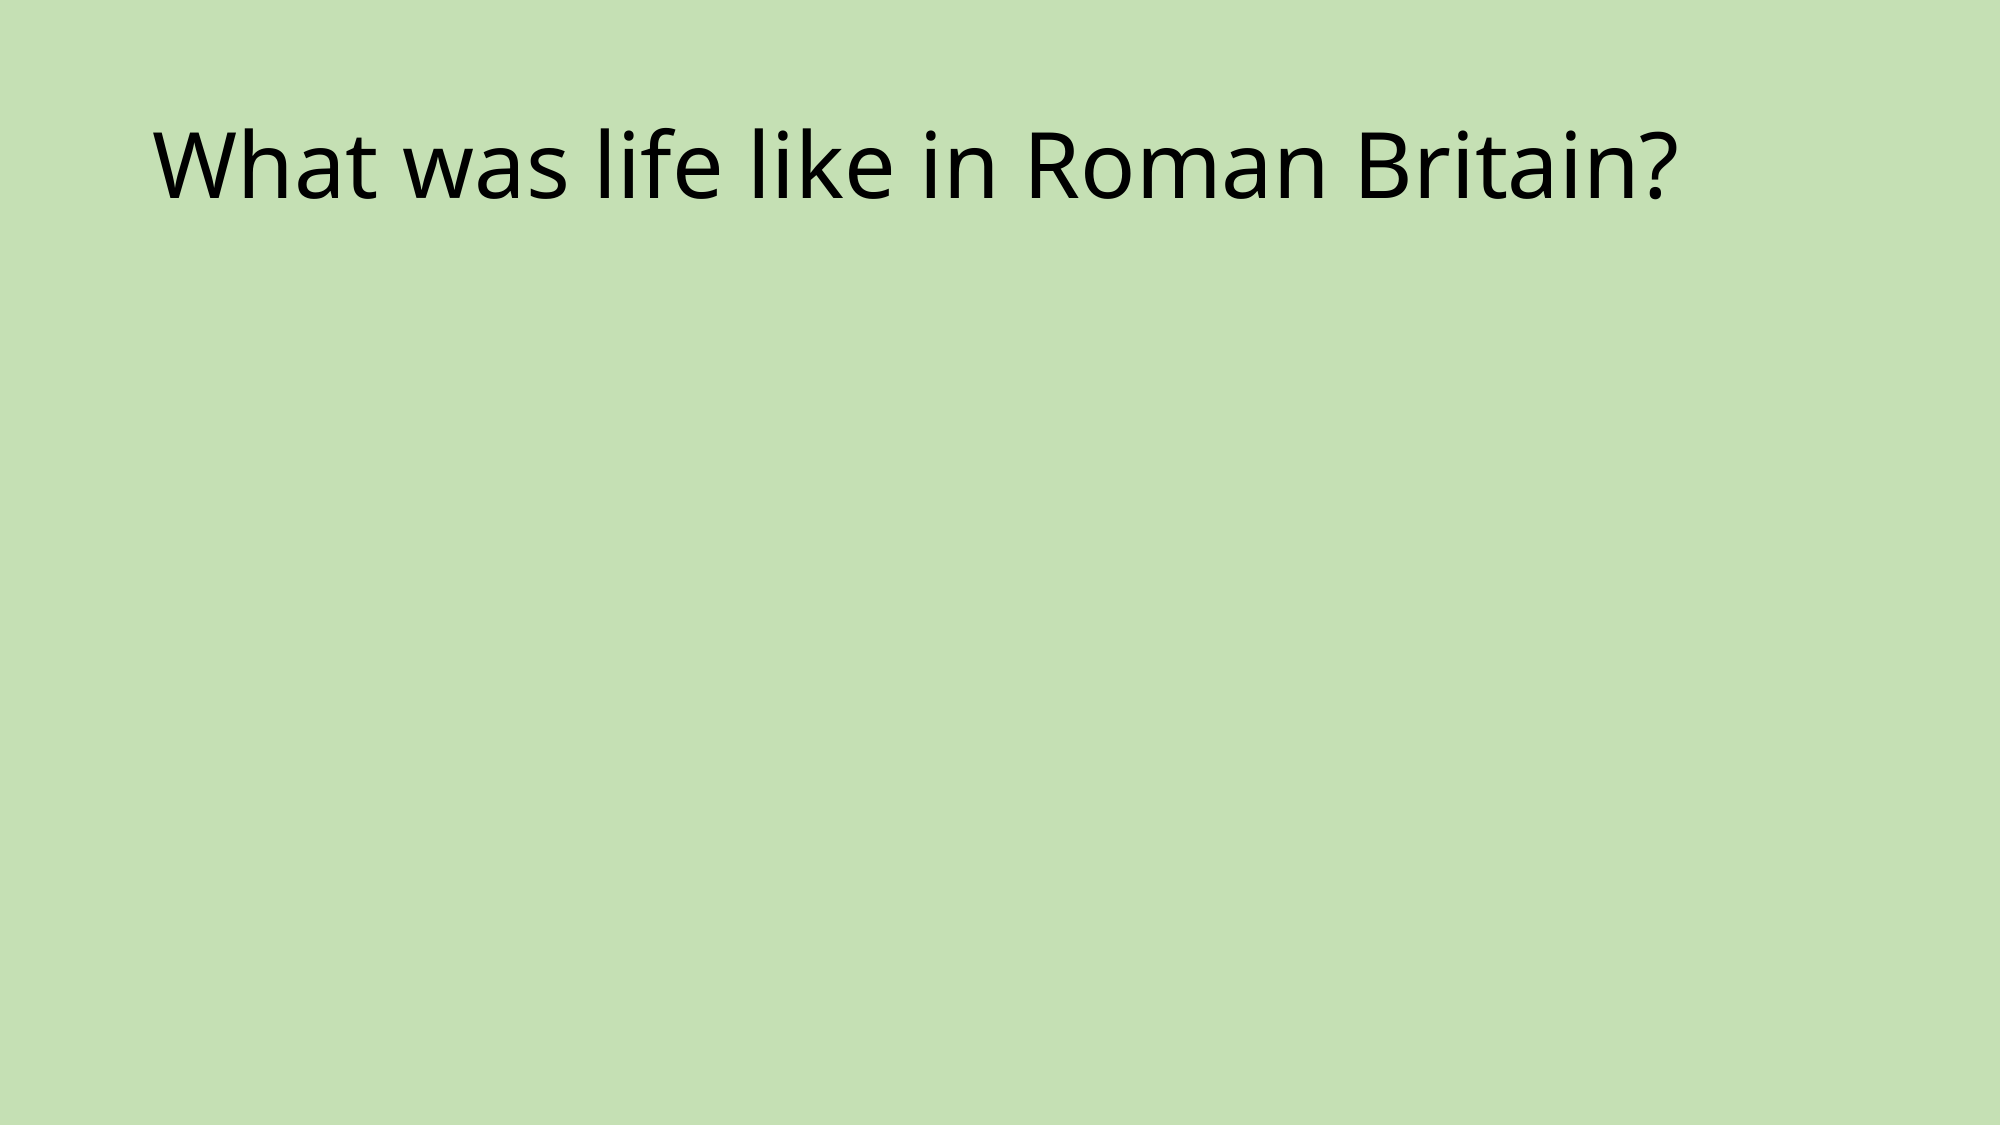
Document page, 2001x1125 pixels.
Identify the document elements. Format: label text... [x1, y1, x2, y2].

title What was life like in Roman Britain? [137, 59, 1863, 278]
